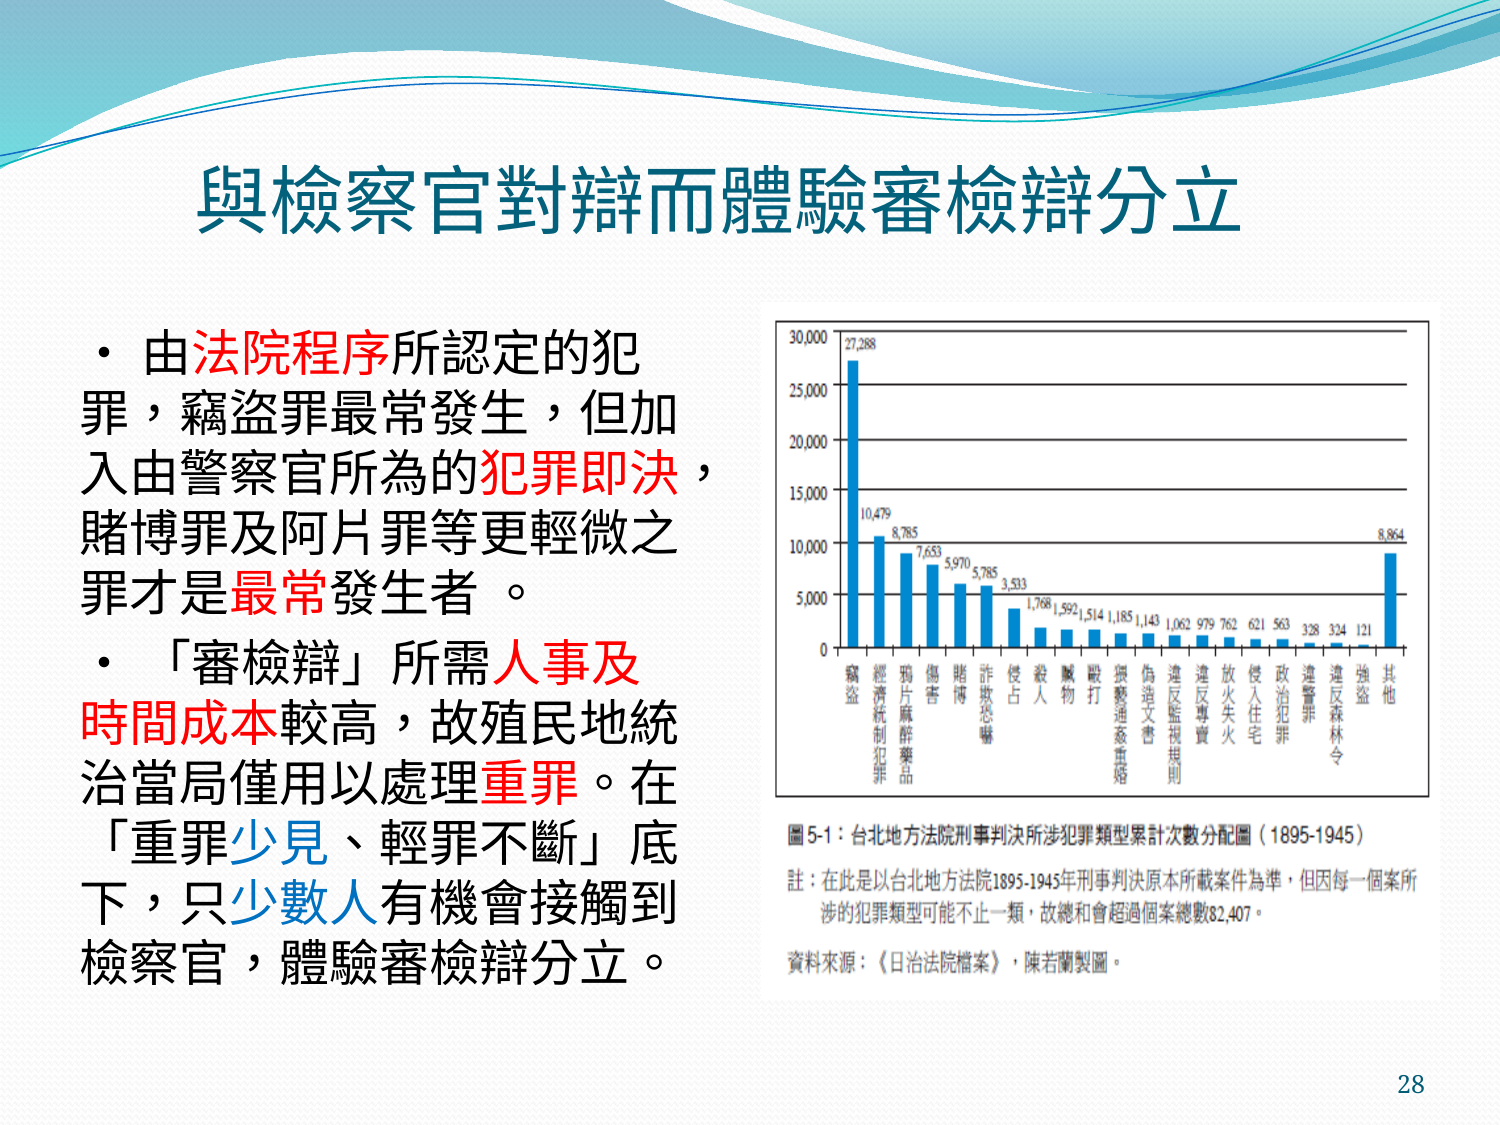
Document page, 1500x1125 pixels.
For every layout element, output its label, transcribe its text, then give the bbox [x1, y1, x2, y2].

list ‧由法院程序所認定的犯罪，竊盜罪最常發生，但加入由警察官所為的犯罪即決，賭博罪及阿片罪等更輕微之罪才是最常發生者 。 ‧「審檢辯」所需人事及時間成本較高，故殖民地統治當局僅用以處理重罪。在「重罪少見、輕罪不斷」底下，只少數人有機會接觸到檢察官，體驗審檢辯分立。 [76, 314, 691, 1000]
slide_number 28 [1299, 1042, 1425, 1103]
title 與檢察官對辯而體驗審檢辯分立 [194, 125, 1294, 244]
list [761, 302, 1441, 1000]
